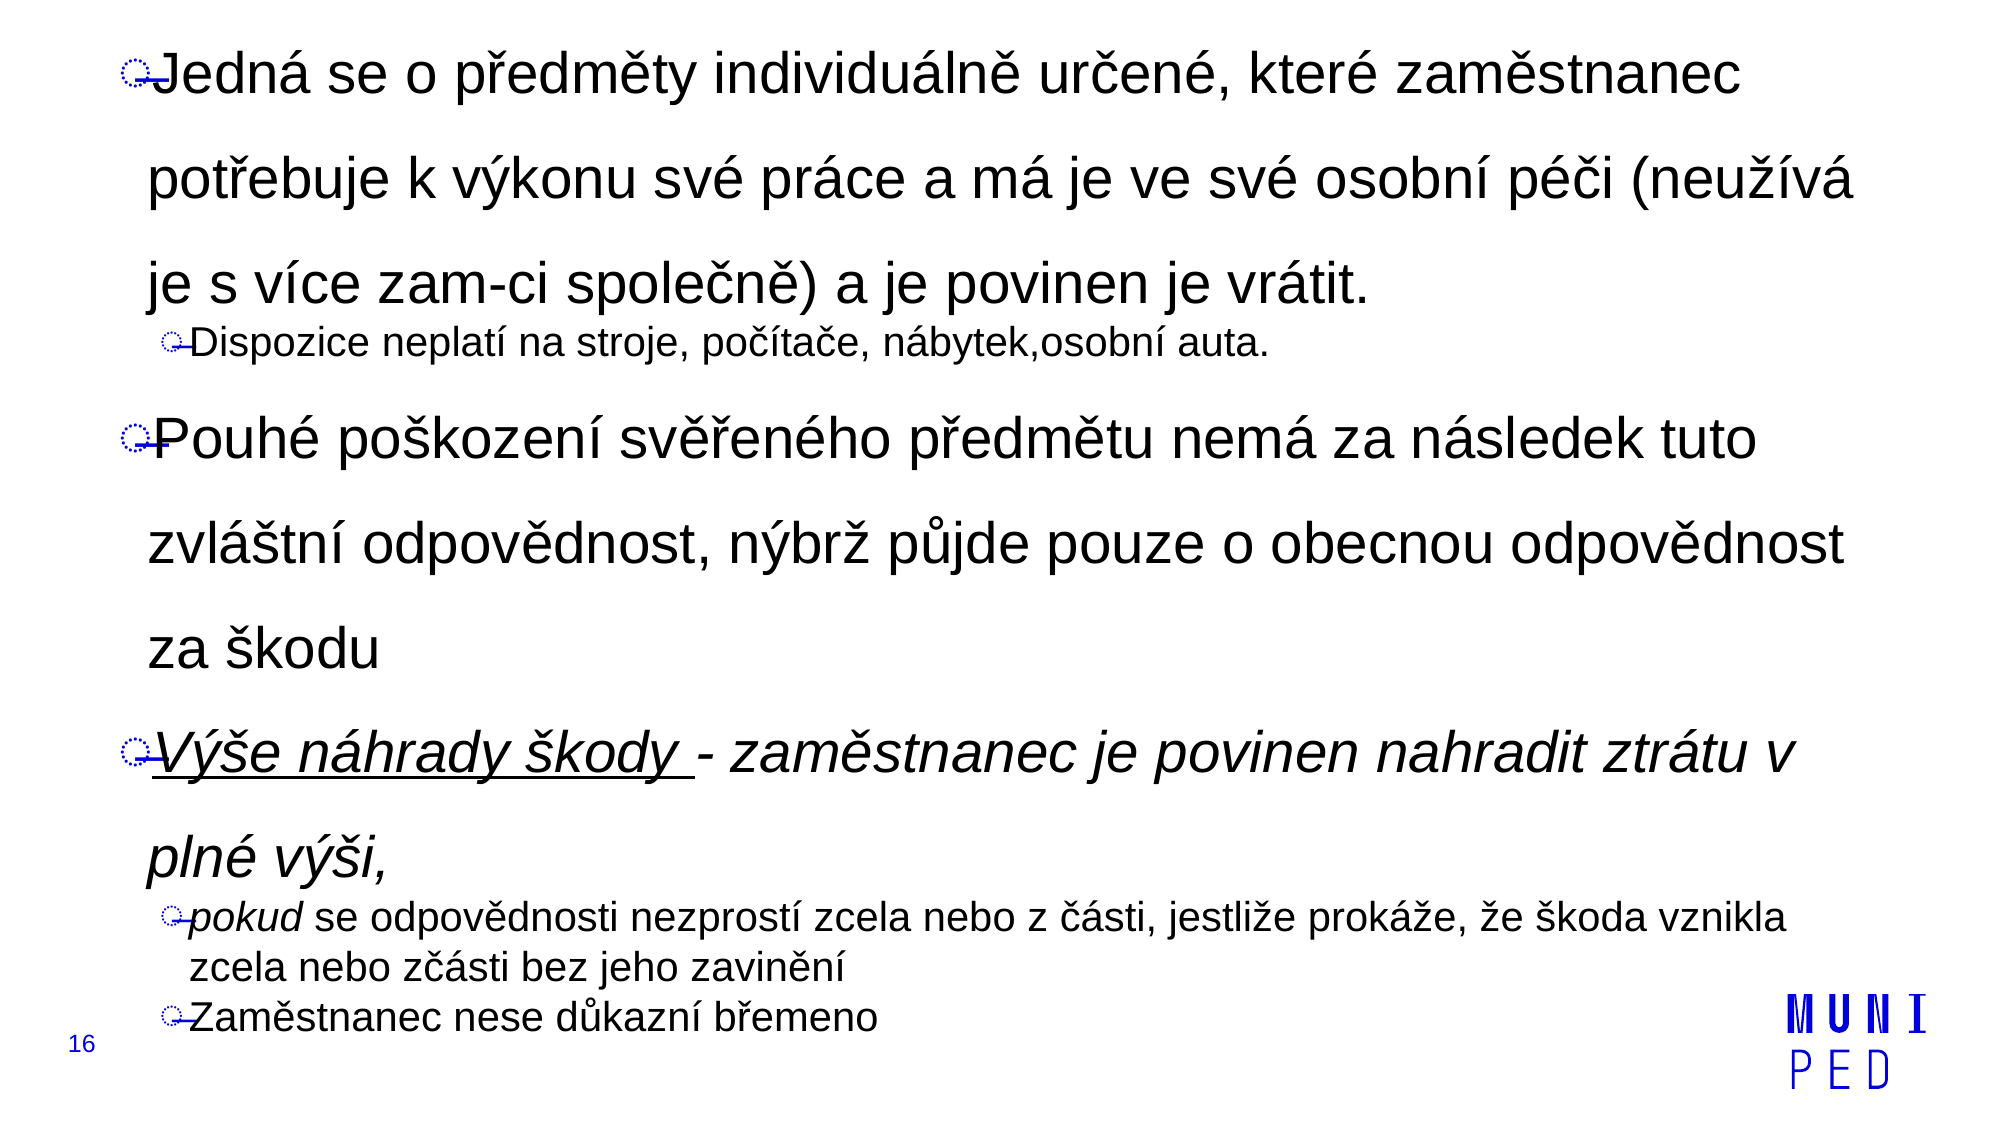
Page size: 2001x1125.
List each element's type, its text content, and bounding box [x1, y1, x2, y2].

slide_number 16 [67, 1021, 110, 1063]
list Jedná se o předměty individuálně určené, které zaměstnanec potřebuje k výkonu své práce a má je ve své osobní péči (neužívá je s více zam-ci společně) a je povinen je vrátit. Dispozice neplatí na stroje, počítače, nábytek,osobní auta. Pouhé poškození svěřeného předmětu nemá za následek tuto zvláštní odpovědnost, nýbrž půjde pouze o obecnou odpovědnost za škodu Výše náhrady škody - zaměstnanec je povinen nahradit ztrátu v plné výši, pokud se odpovědnosti nezprostí zcela nebo z části, jestliže prokáže, že škoda vznikla zcela nebo zčásti bez jeho zavinění Zaměstnanec nese důkazní břemeno [106, 0, 1871, 844]
